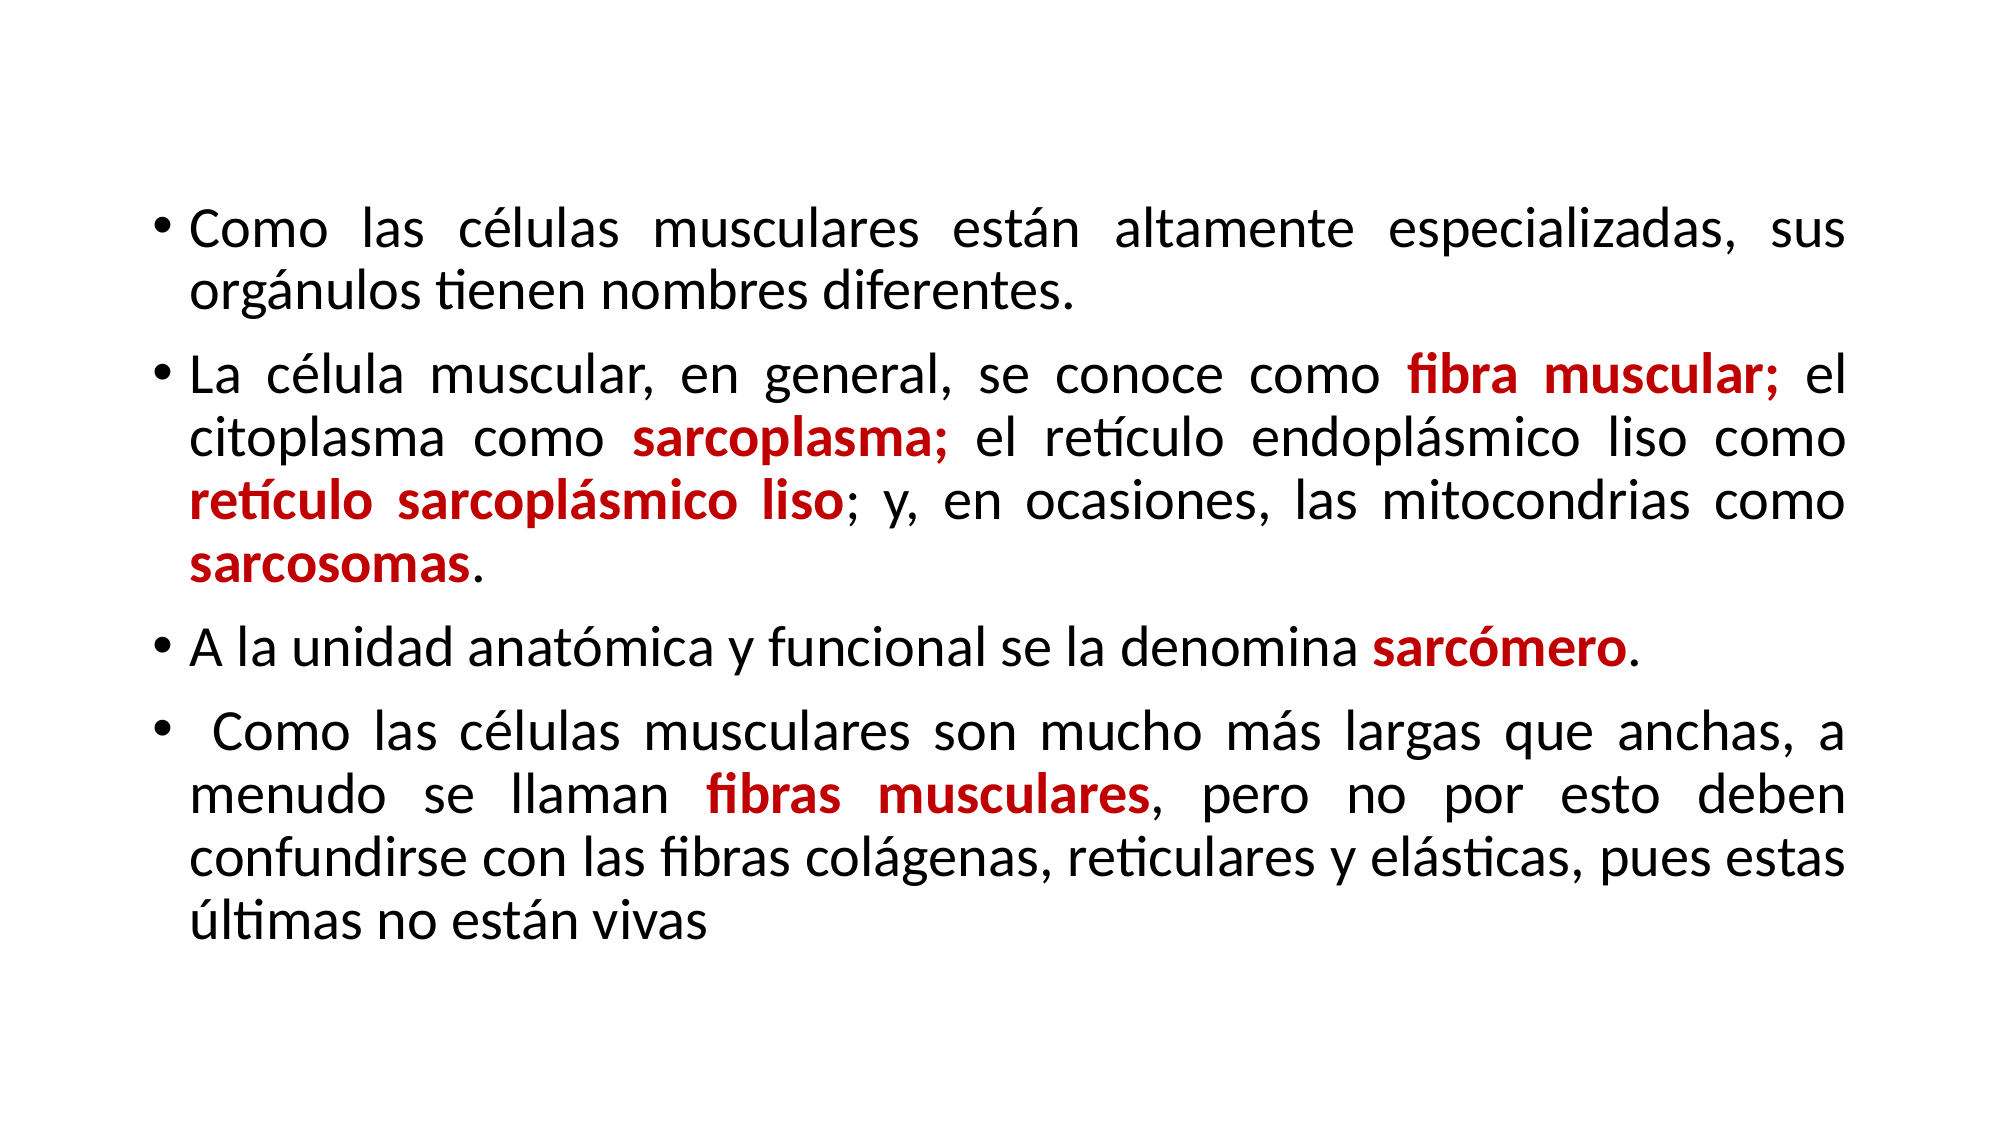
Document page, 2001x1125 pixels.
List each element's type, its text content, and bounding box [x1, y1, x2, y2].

list Como las células musculares están altamente especializadas, sus orgánulos tienen nombres diferentes. La célula muscular, en general, se conoce como fibra muscular; el citoplasma como sarcoplasma; el retículo endoplásmico liso como retículo sarcoplásmico liso; y, en ocasiones, las mitocondrias como sarcosomas. A la unidad anatómica y funcional se la denomina sarcómero. Como las células musculares son mucho más largas que anchas, a menudo se llaman fibras musculares, pero no por esto deben confundirse con las fibras colágenas, reticulares y elásticas, pues estas últimas no están vivas [137, 189, 1863, 1014]
